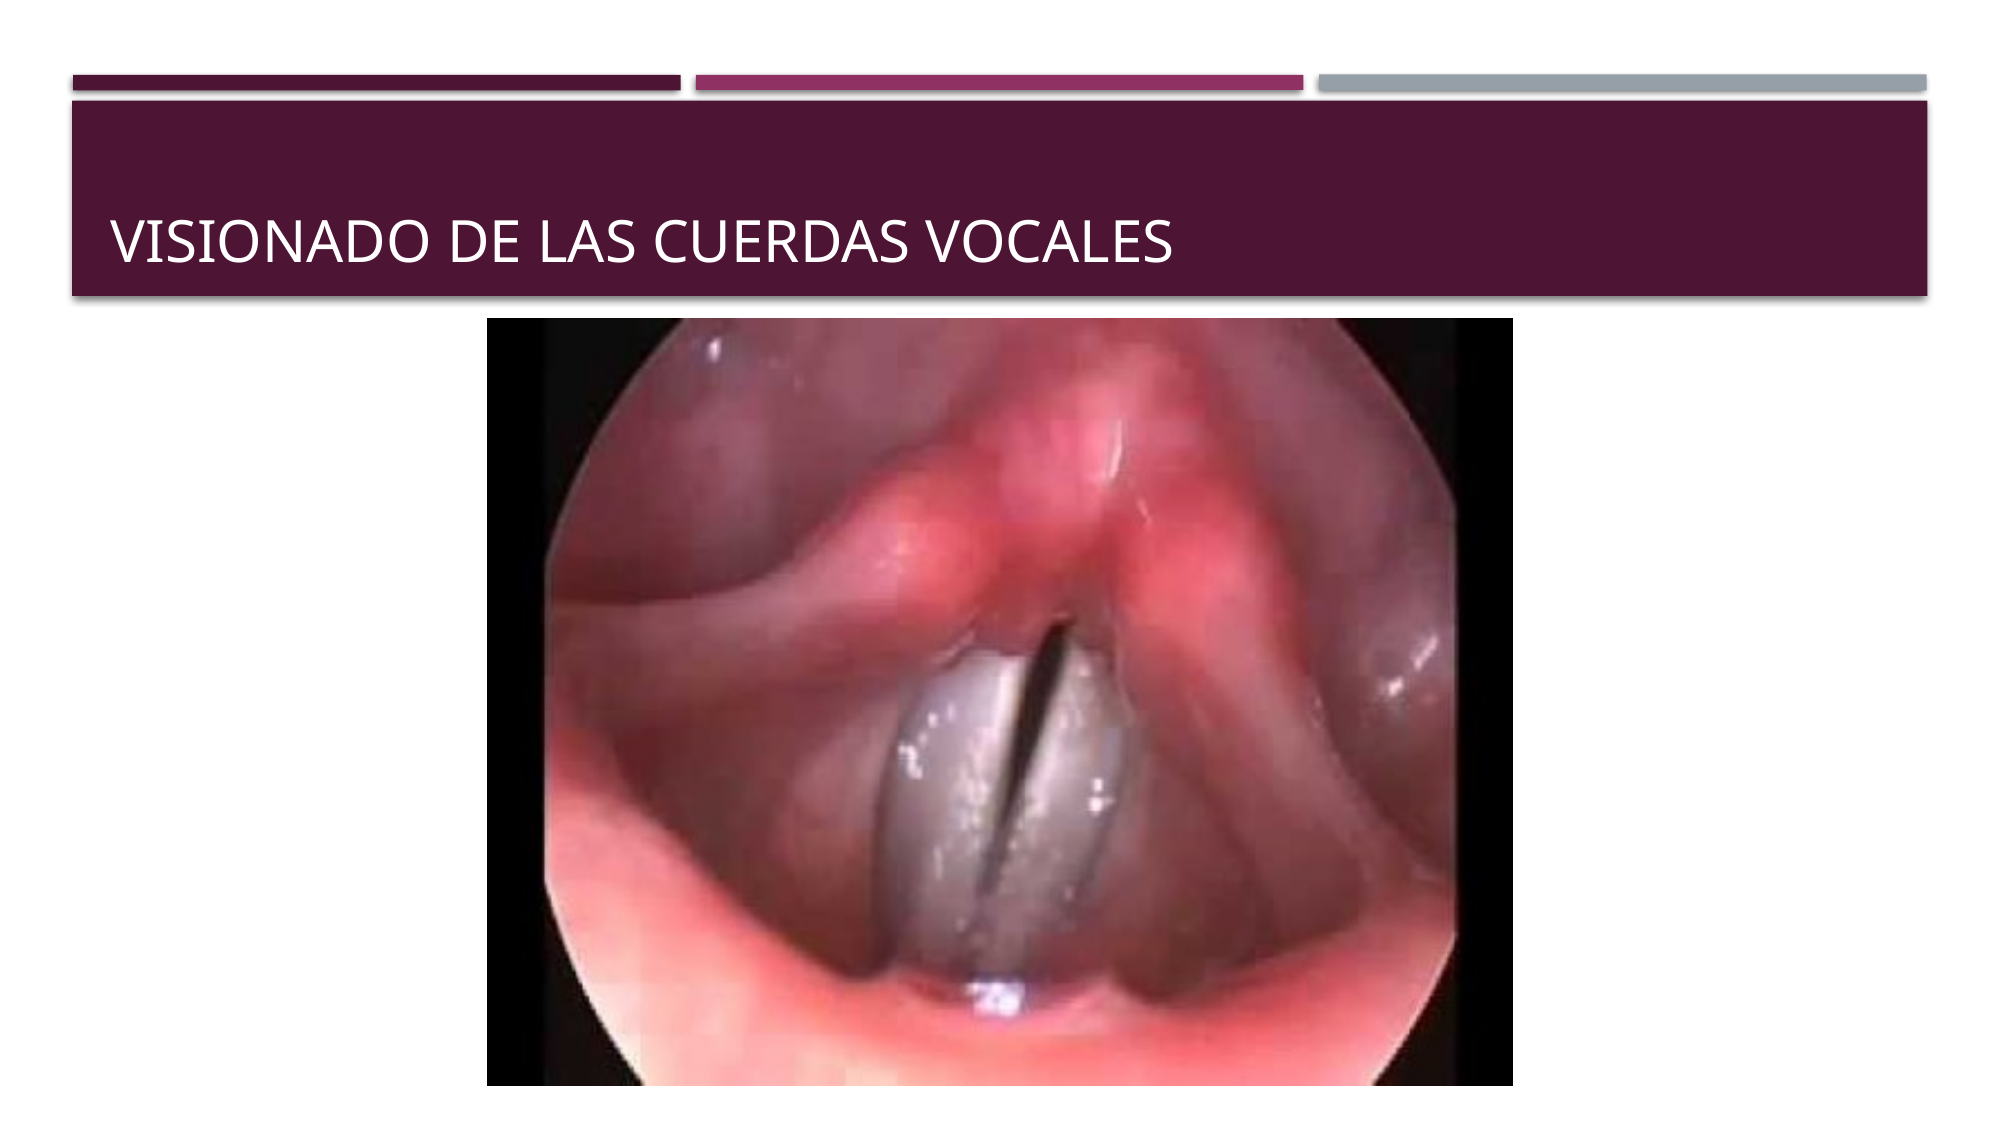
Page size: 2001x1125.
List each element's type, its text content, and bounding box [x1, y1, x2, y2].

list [486, 317, 1514, 1088]
title Visionado de las cuerdas vocales [95, 115, 1905, 282]
